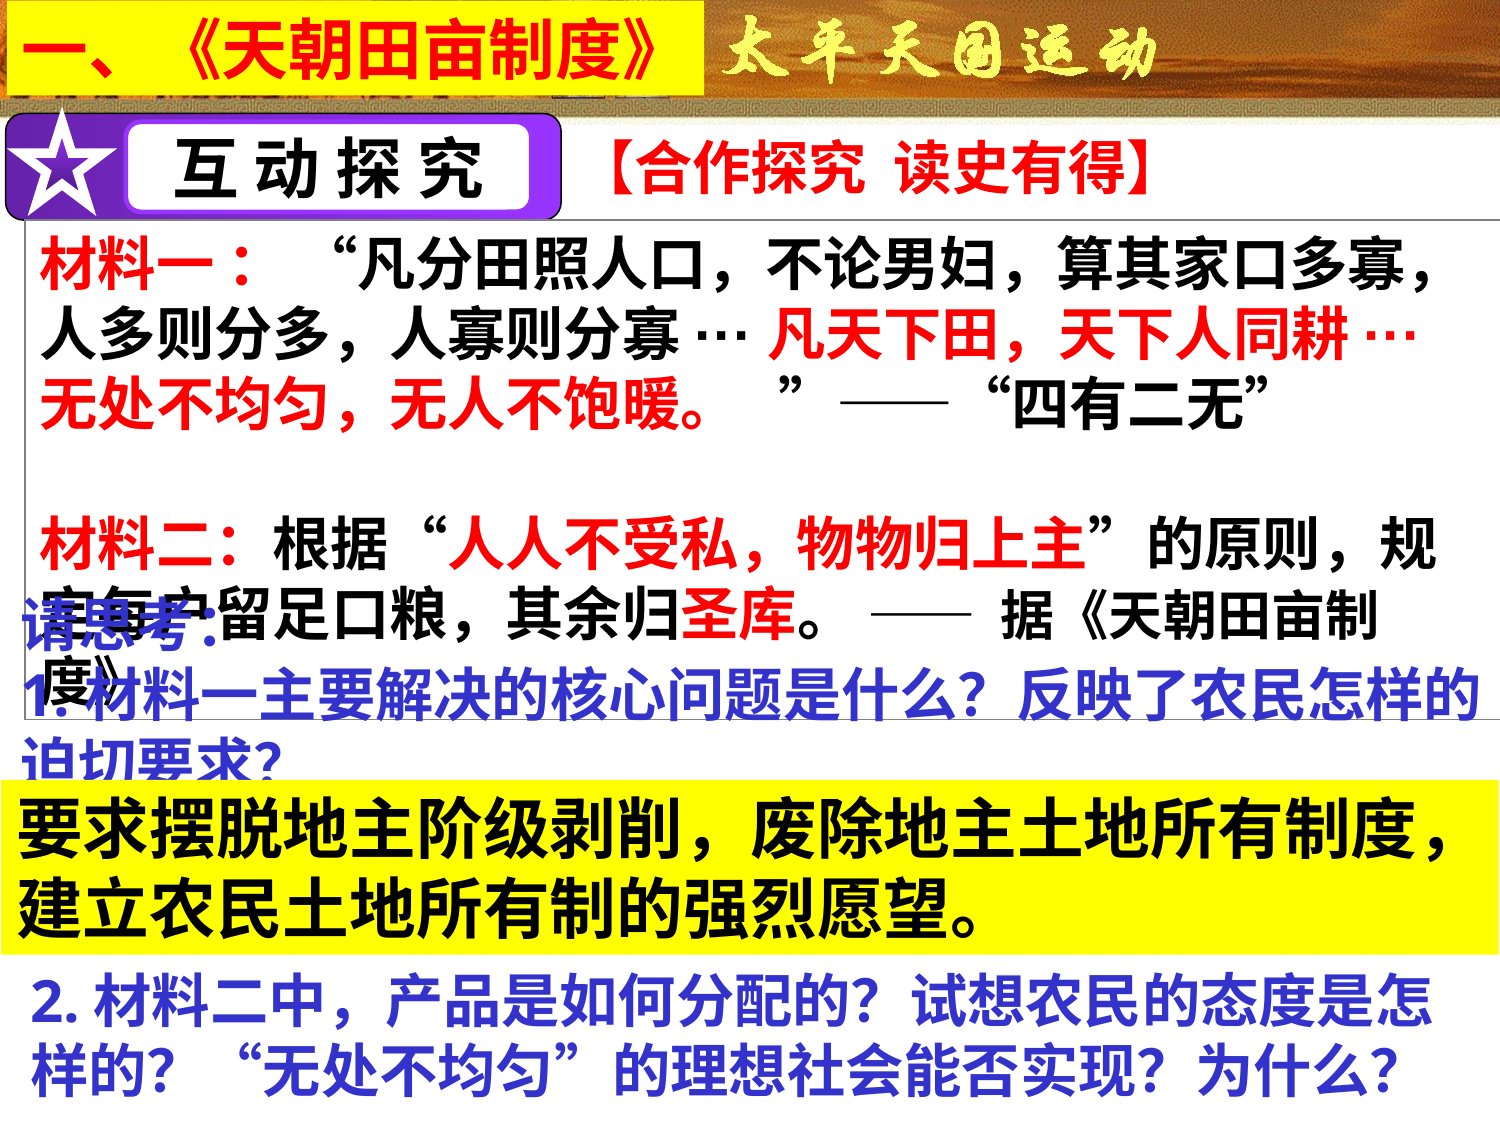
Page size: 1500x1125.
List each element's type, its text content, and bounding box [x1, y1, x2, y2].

text_box 材料一 ： “凡分田照人口，不论男妇，算其家口多寡，人多则分多，人寡则分寡···凡天下田，天下人同耕···无处不均匀，无人不饱暖。 ”——“四有二无” 材料二：根据“人人不受私，物物归上主”的原则，规定每户留足口粮，其余归圣库。 —— 据《天朝田亩制度》 [24, 220, 1500, 580]
text_box 【合作探究 读史有得】 [566, 124, 1247, 210]
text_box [5, 113, 562, 221]
text_box 2.材料二中，产品是如何分配的？试想农民的态度是怎样的？“无处不均匀”的理想社会能否实现？为什么？ [15, 956, 1494, 1112]
text_box 请思考： 1.材料一主要解决的核心问题是什么？反映了农民怎样的迫切要求？ [5, 580, 1500, 806]
picture [0, 0, 1500, 125]
text_box 要求摆脱地主阶级剥削，废除地主土地所有制度，建立农民土地所有制的强烈愿望。 [1, 779, 1499, 955]
text_box 一、《天朝田亩制度》 [6, 0, 705, 96]
